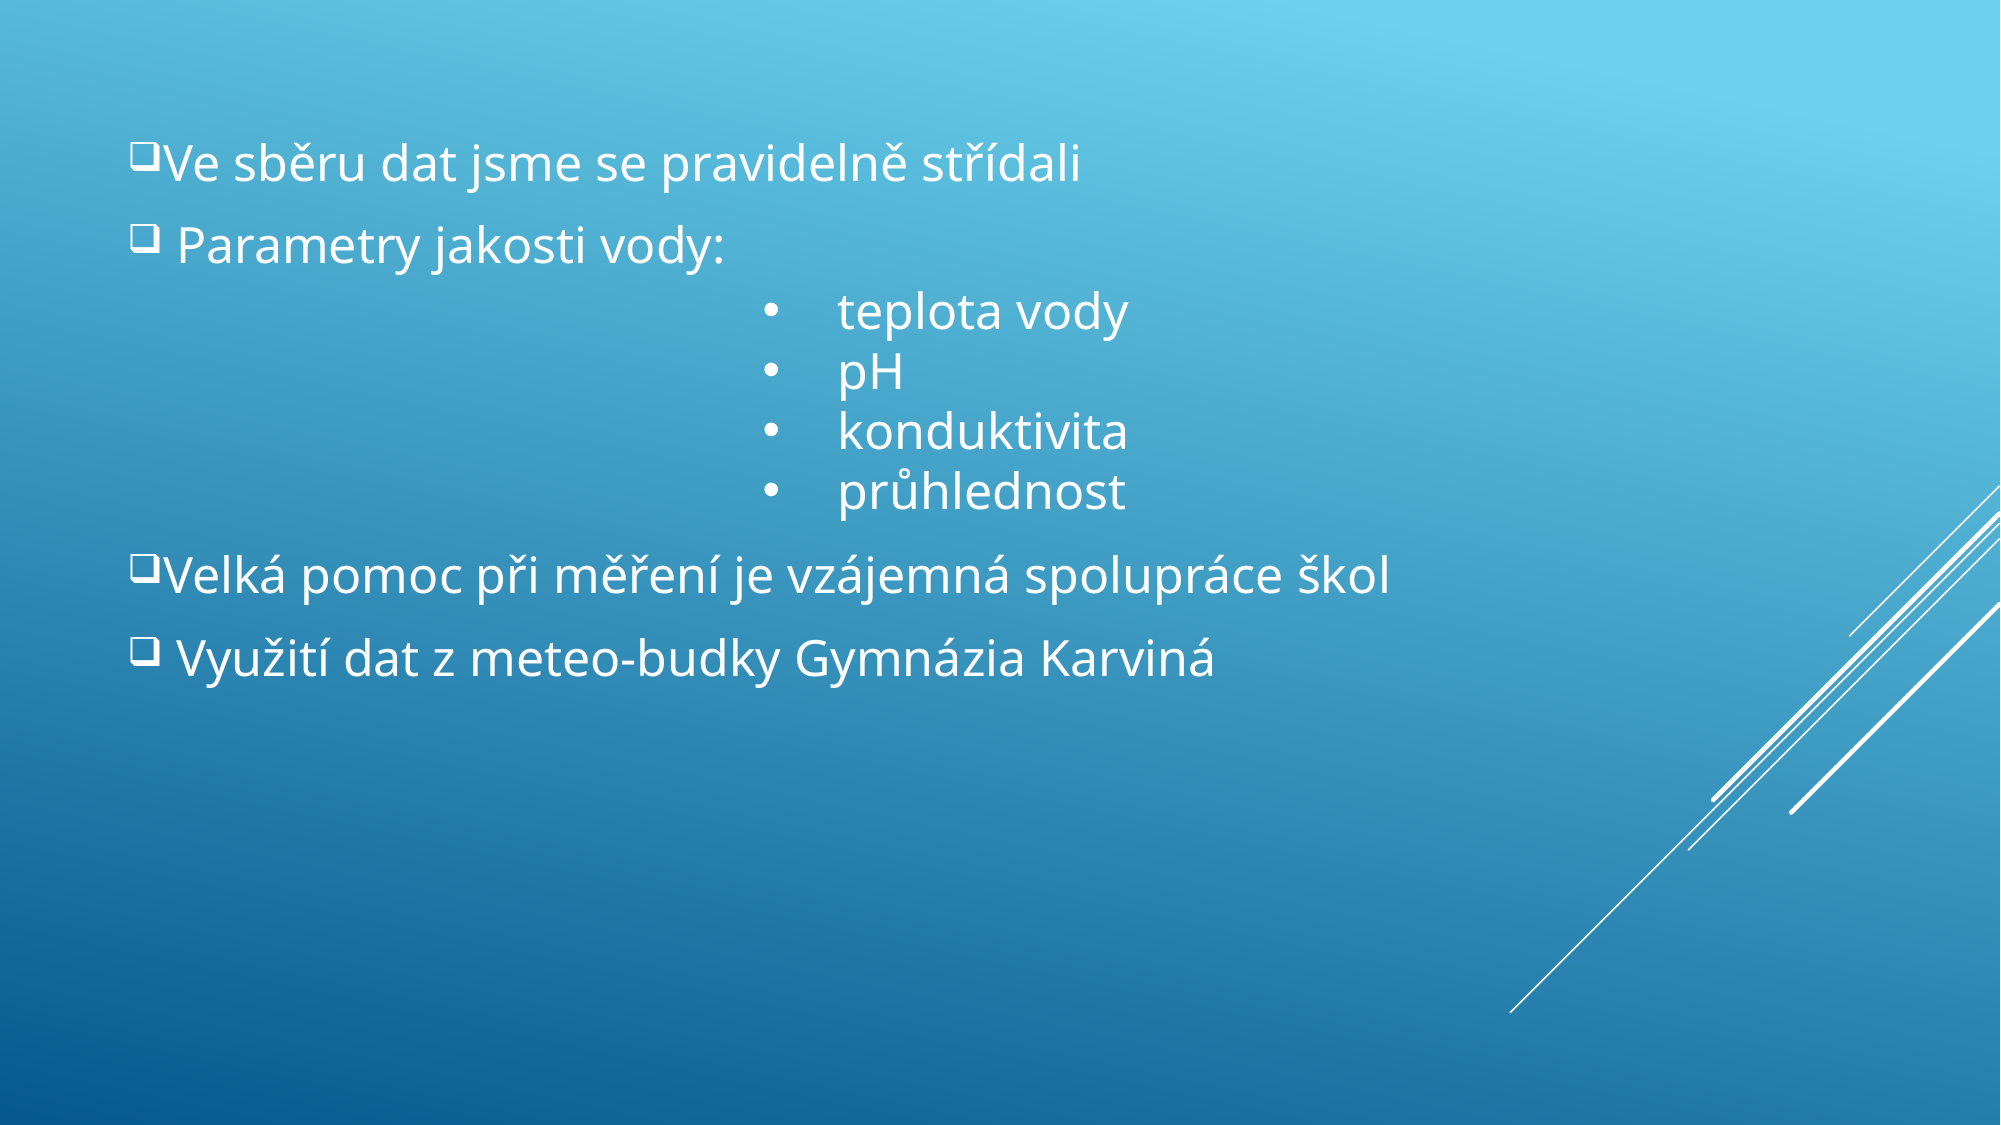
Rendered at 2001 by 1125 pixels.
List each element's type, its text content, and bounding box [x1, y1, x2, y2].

text_box teplota vody pH konduktivita průhlednost [747, 271, 1340, 527]
list Ve sběru dat jsme se pravidelně střídali Parametry jakosti vody: Velká pomoc při měření je vzájemná spolupráce škol Využití dat z meteo-budky Gymnázia Karviná [112, 112, 1513, 706]
